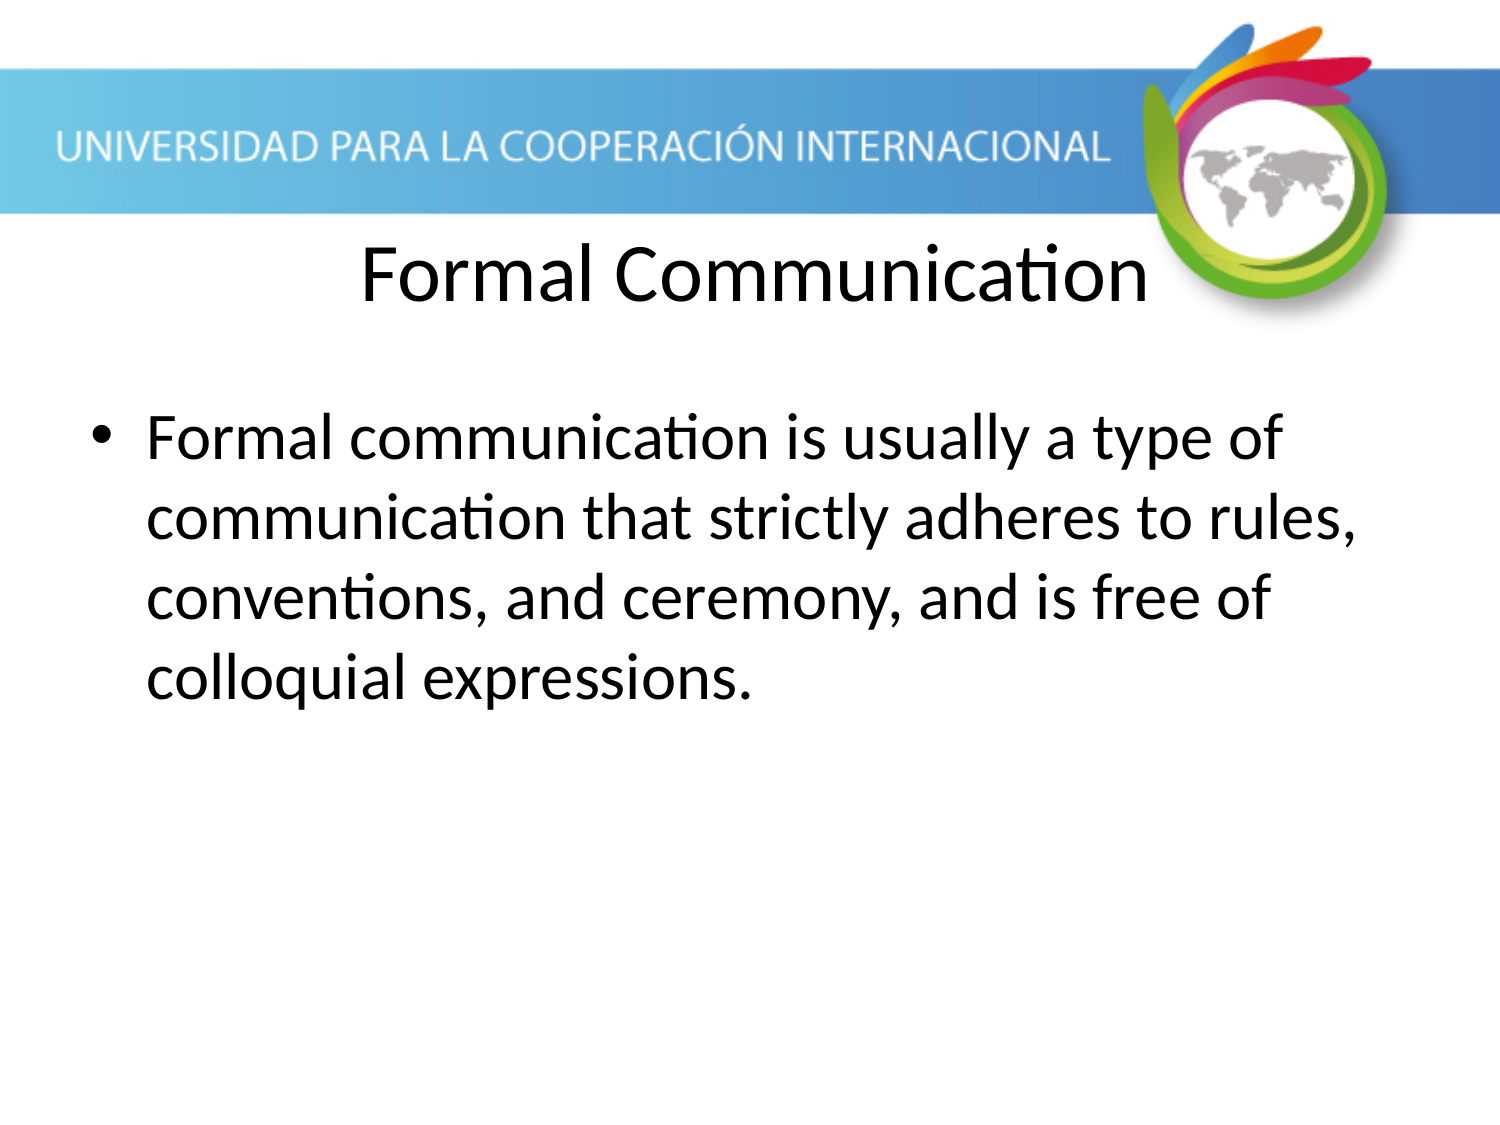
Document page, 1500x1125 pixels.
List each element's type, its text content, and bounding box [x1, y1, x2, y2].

picture [0, 0, 1500, 1125]
list Formal communication is usually a type of communication that strictly adheres to rules, conventions, and ceremony, and is free of colloquial expressions. [74, 385, 1426, 1006]
title Formal Communication [40, 138, 1471, 398]
